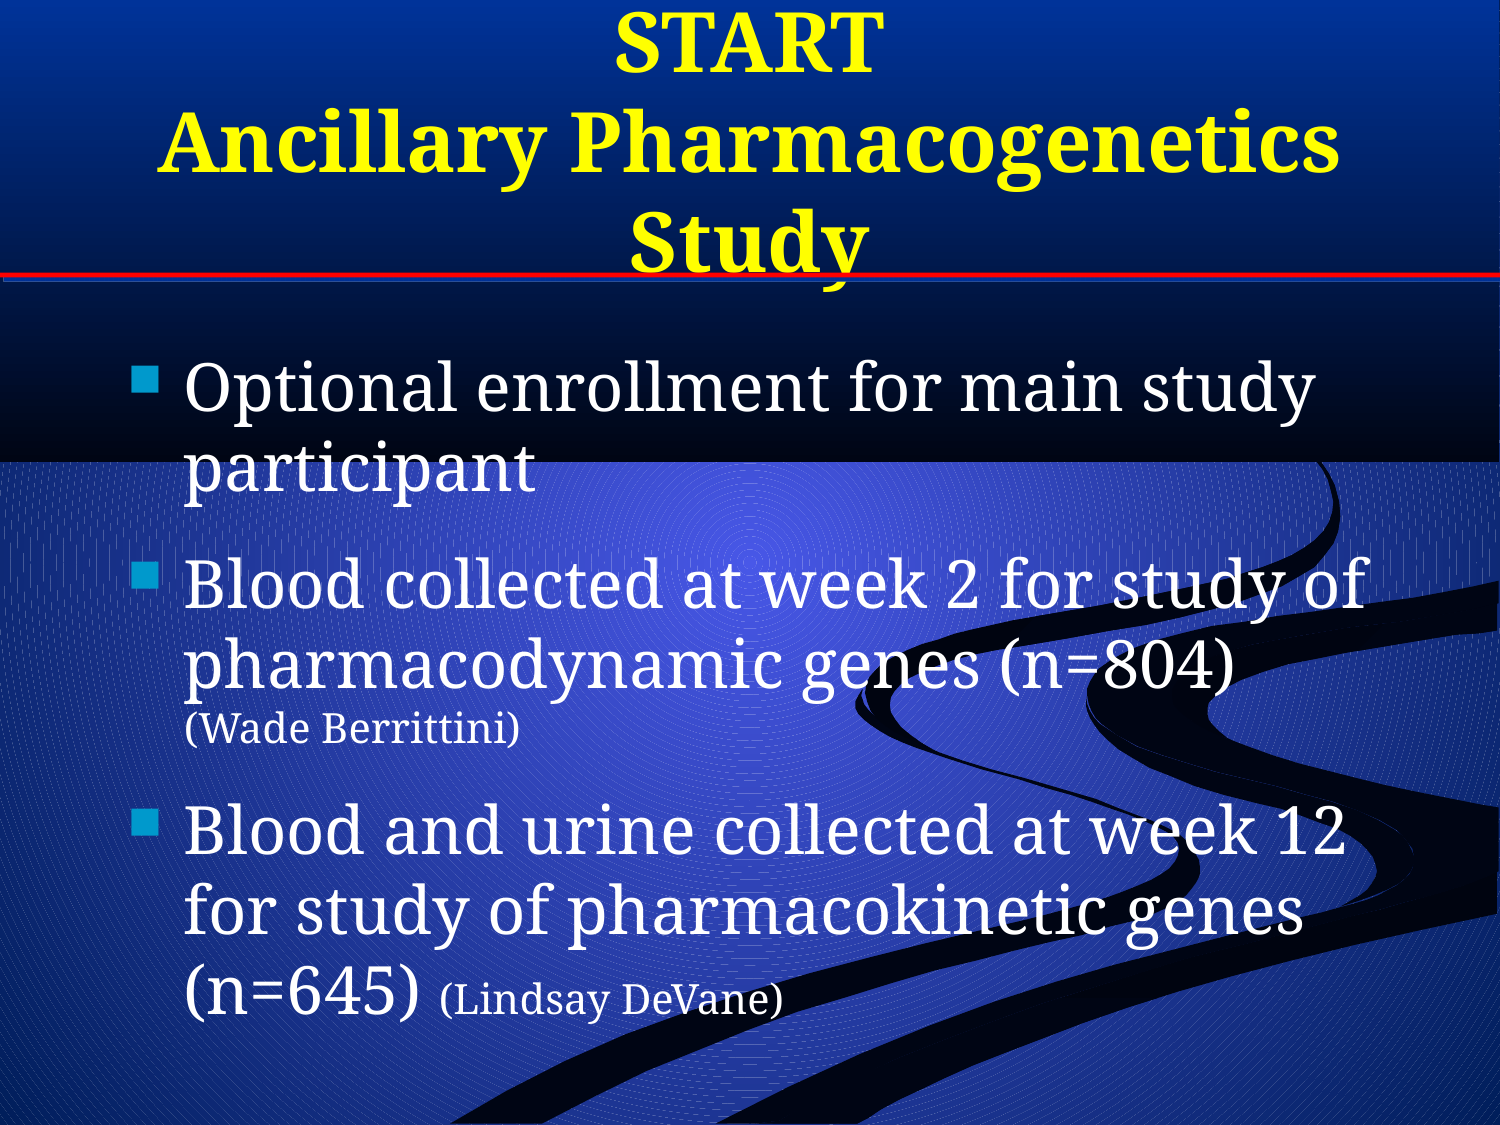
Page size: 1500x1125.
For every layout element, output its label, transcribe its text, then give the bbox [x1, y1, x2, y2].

title START Ancillary Pharmacogenetics Study [74, 44, 1426, 233]
list Optional enrollment for main study participant Blood collected at week 2 for study of pharmacodynamic genes (n=804) (Wade Berrittini) Blood and urine collected at week 12 for study of pharmacokinetic genes (n=645) (Lindsay DeVane) [112, 337, 1388, 1013]
